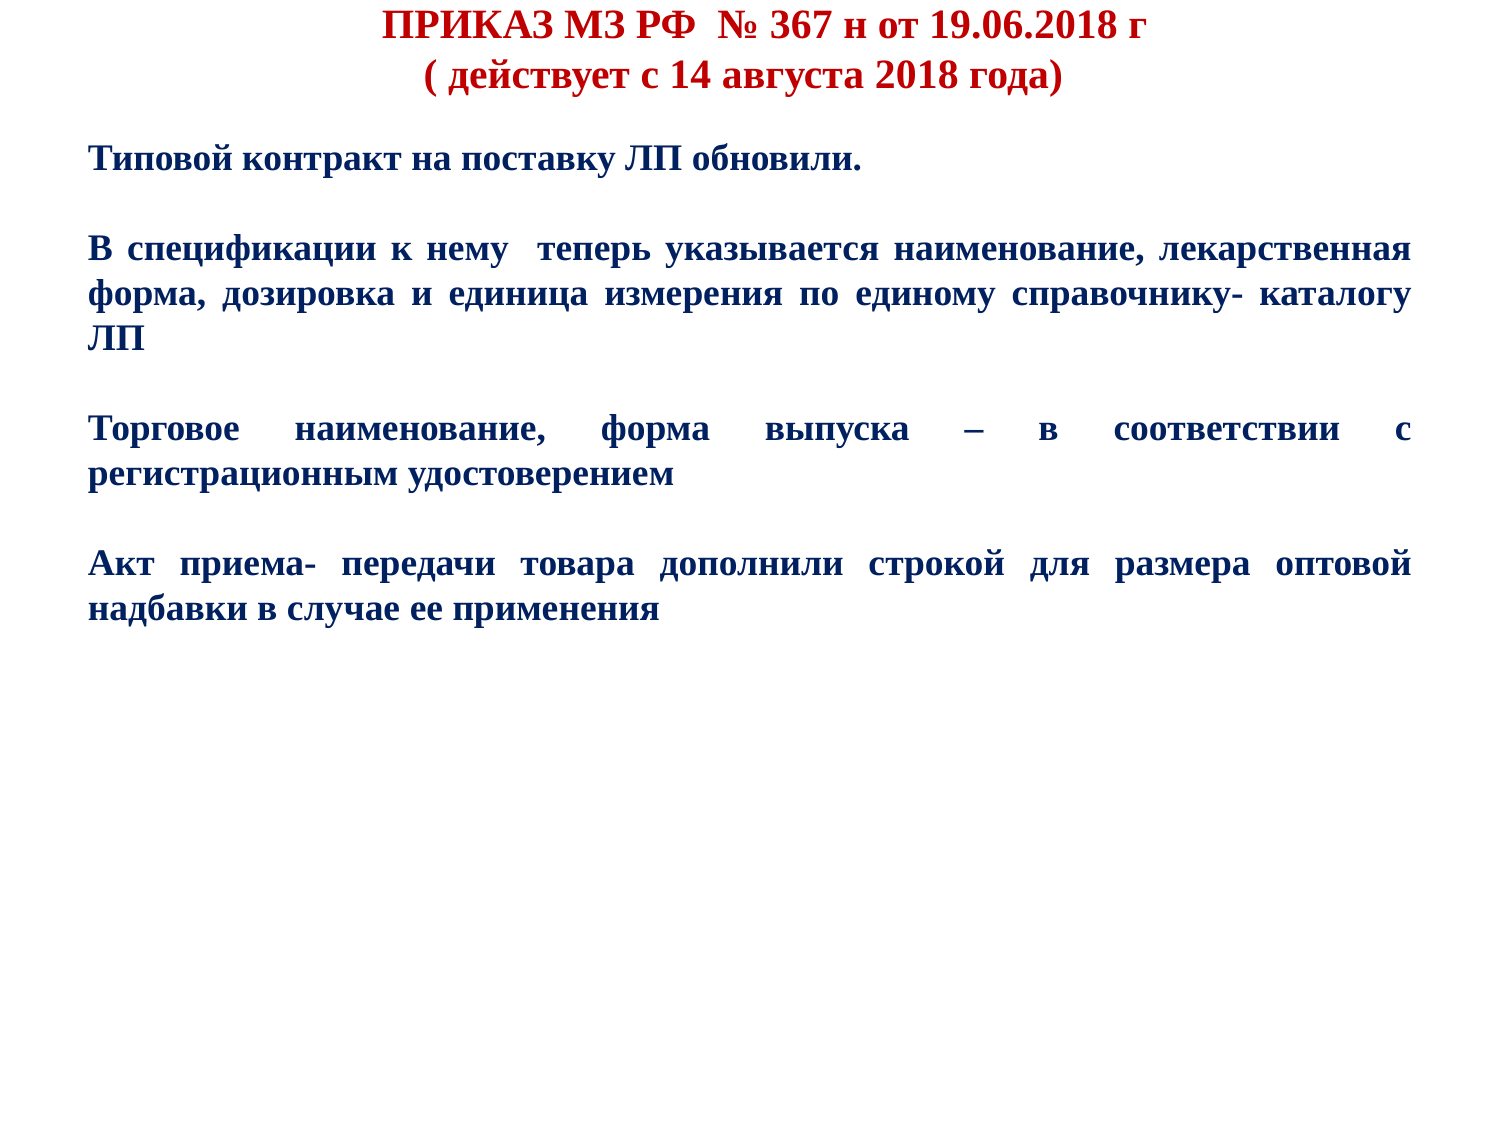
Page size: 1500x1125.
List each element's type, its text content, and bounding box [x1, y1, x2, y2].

title ПРИКАЗ МЗ РФ № 367 н от 19.06.2018 г ( действует с 14 августа 2018 года) [87, 0, 1413, 87]
list Типовой контракт на поставку ЛП обновили. В спецификации к нему теперь указывается наименование, лекарственная форма, дозировка и единица измерения по единому справочнику- каталогу ЛП Торговое наименование, форма выпуска – в соответствии с регистрационным удостоверением Акт приема- передачи товара дополнили строкой для размера оптовой надбавки в случае ее применения [87, 87, 1413, 815]
